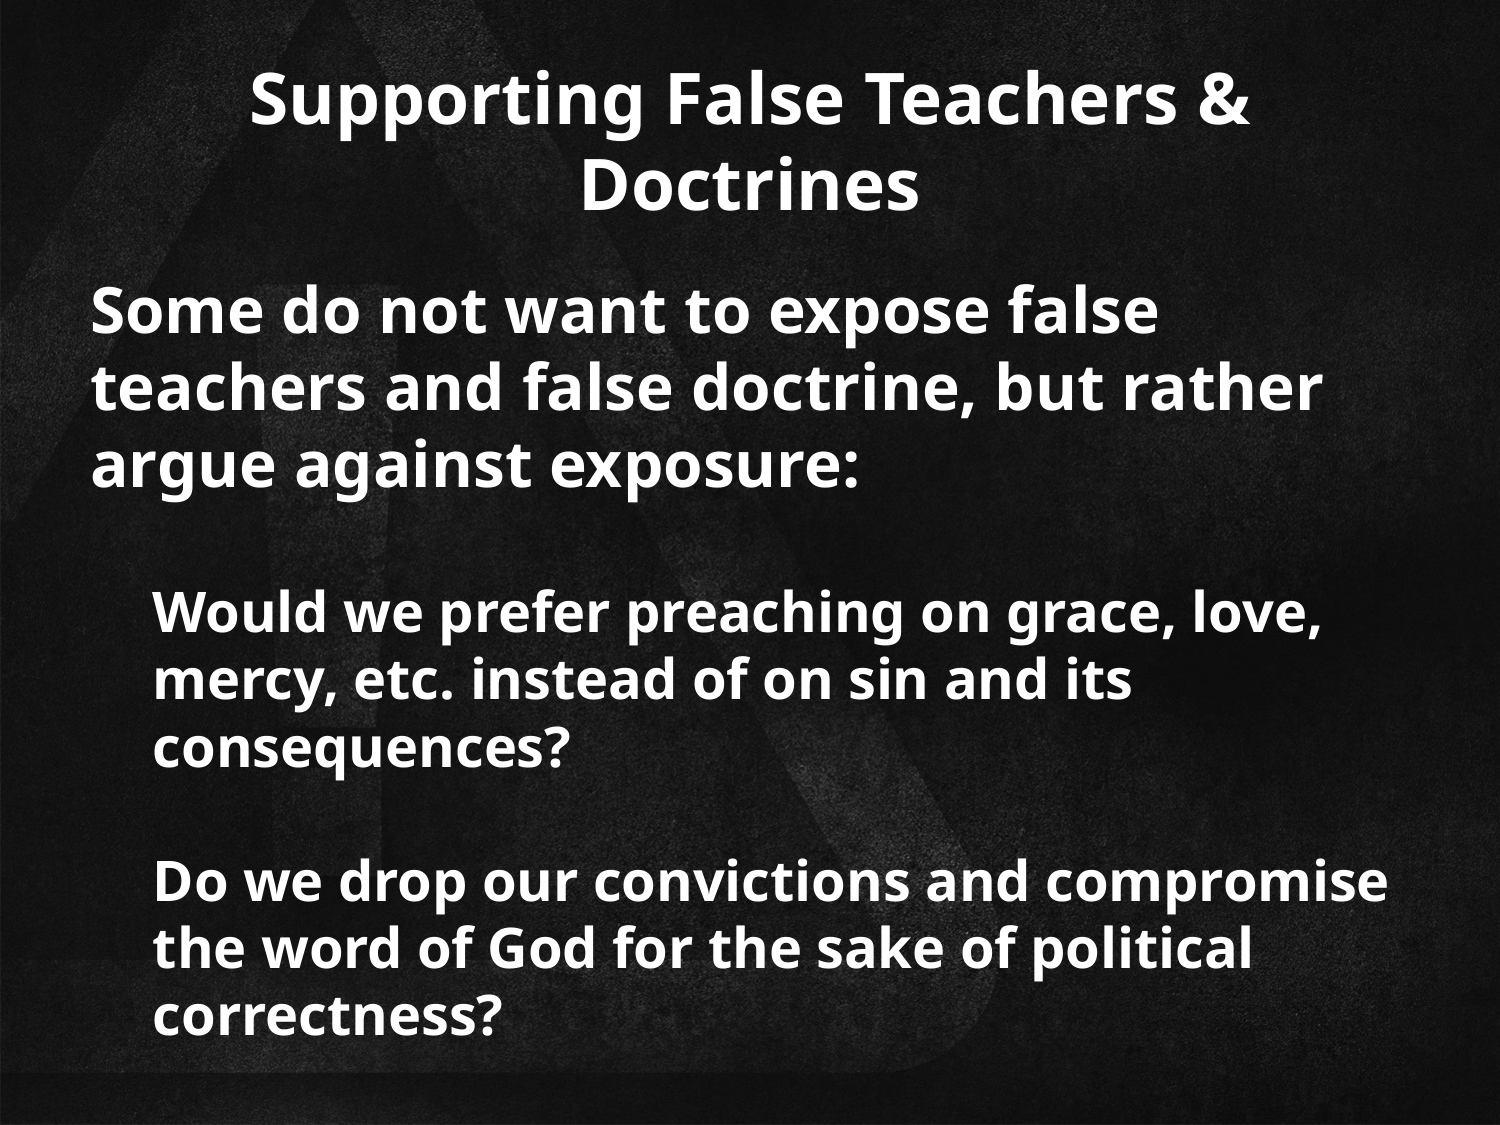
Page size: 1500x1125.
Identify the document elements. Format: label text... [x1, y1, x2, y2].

list Some do not want to expose false teachers and false doctrine, but rather argue against exposure: Would we prefer preaching on grace, love, mercy, etc. instead of on sin and its consequences? Do we drop our convictions and compromise the word of God for the sake of political correctness? [75, 262, 1425, 1055]
title Supporting False Teachers & Doctrines [75, 45, 1425, 233]
picture [0, 0, 1500, 1125]
